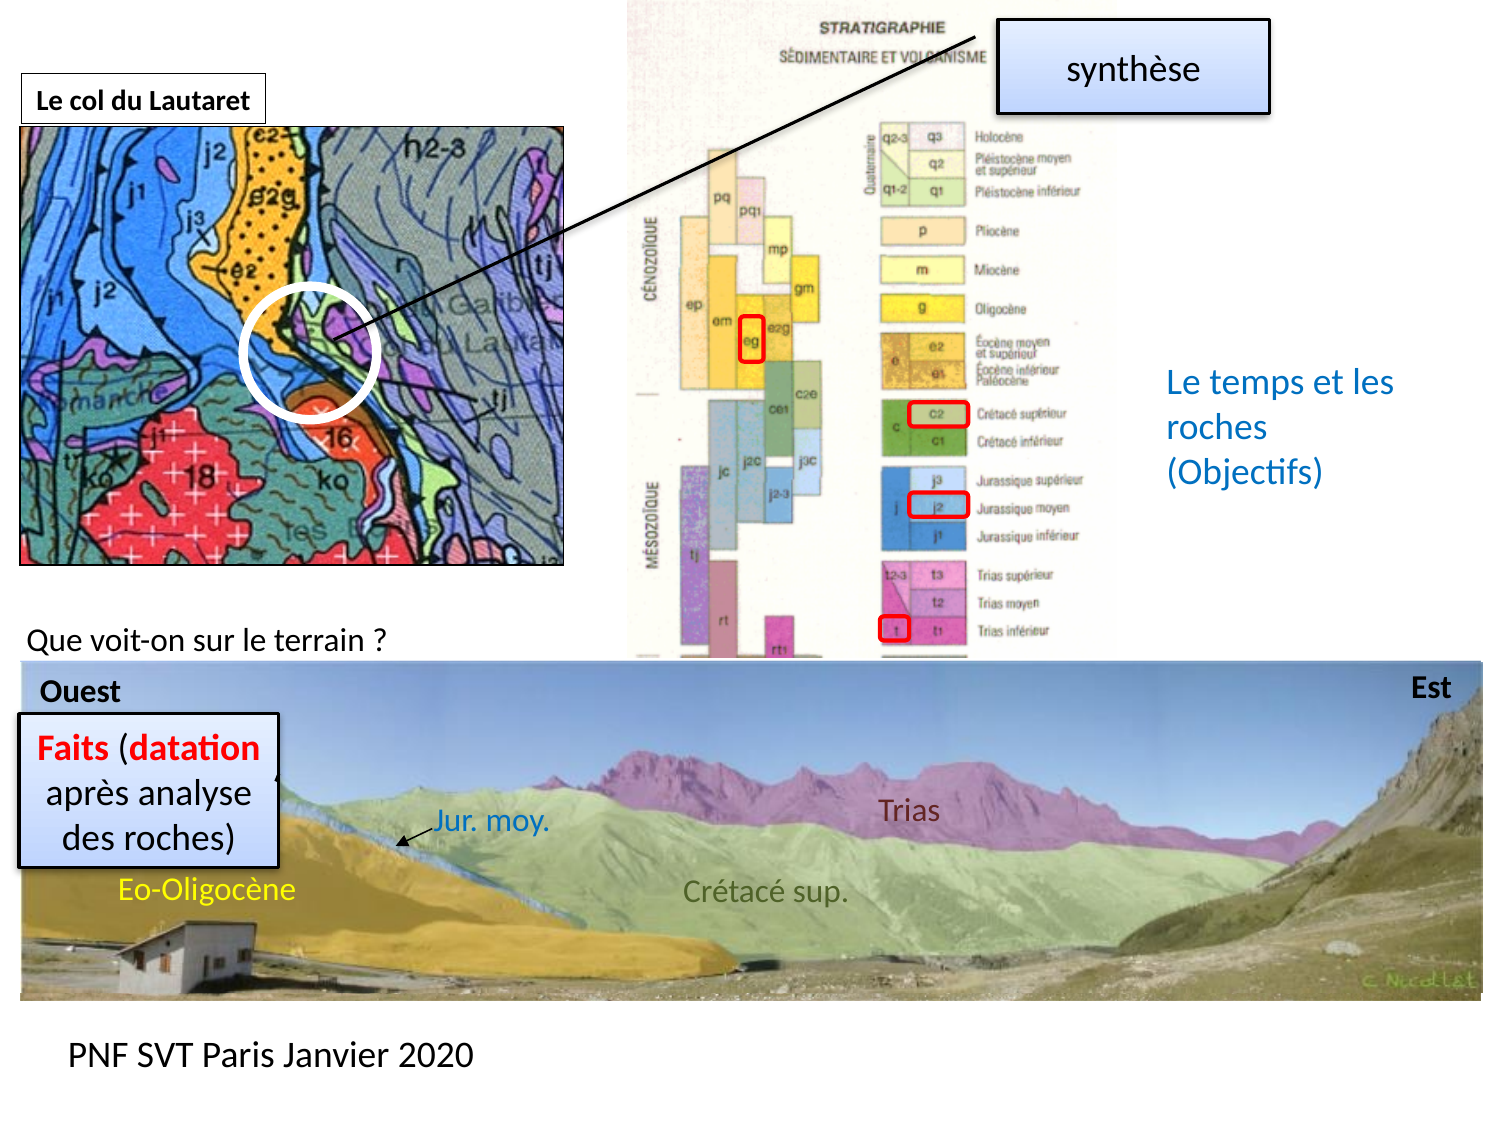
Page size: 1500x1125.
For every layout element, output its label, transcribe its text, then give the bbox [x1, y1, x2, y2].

picture [20, 127, 564, 565]
text_box synthèse [1121, 18, 1271, 114]
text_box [395, 828, 433, 847]
text_box Que voit-on sur le terrain ? [0, 610, 433, 666]
text_box Le temps et les roches (Objectifs) [1151, 349, 1436, 500]
text_box Le col du Lautaret [21, 73, 266, 124]
picture [20, 0, 1483, 1125]
text_box PNF SVT Paris Janvier 2020 [53, 1023, 538, 1083]
